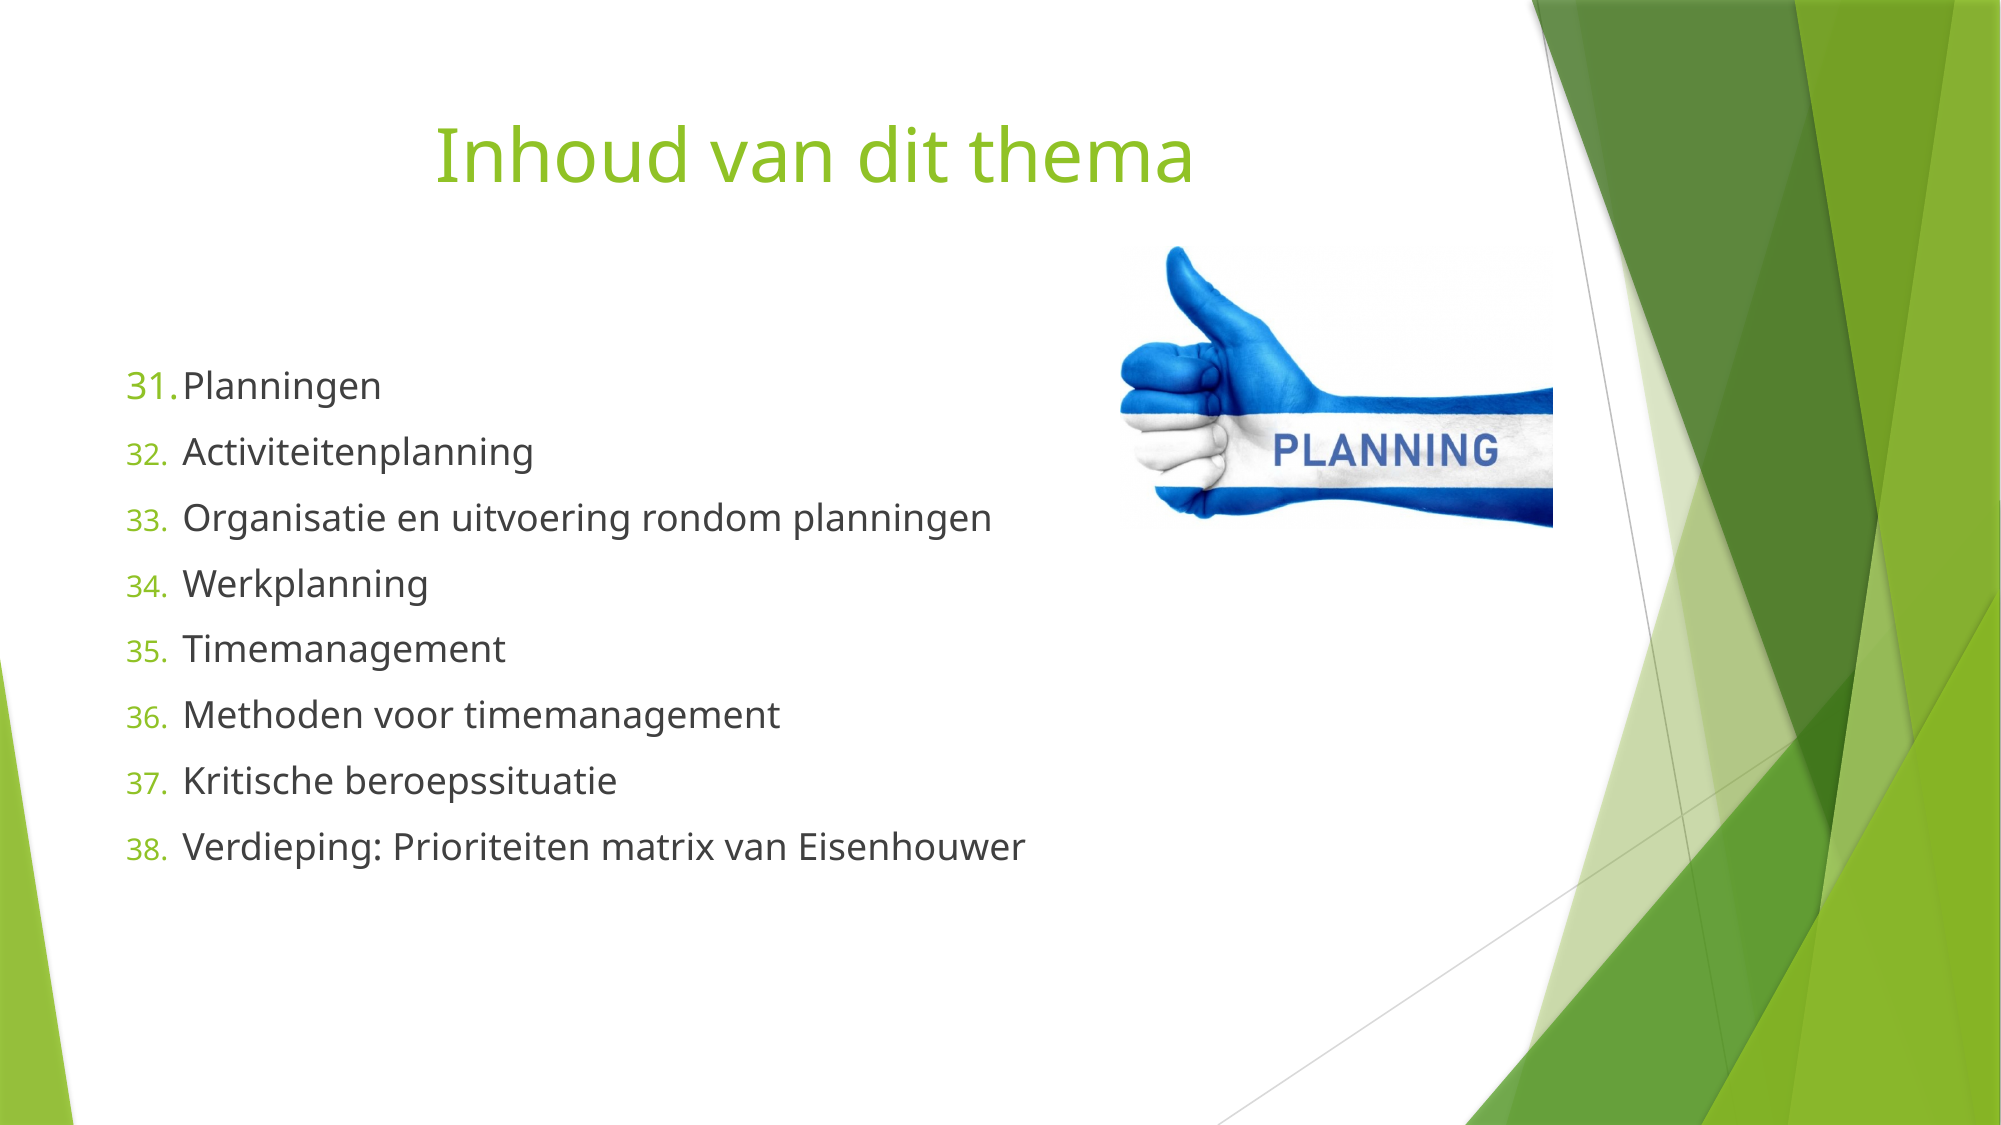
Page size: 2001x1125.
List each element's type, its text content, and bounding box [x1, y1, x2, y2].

list Planningen Activiteitenplanning Organisatie en uitvoering rondom planningen Werkplanning Timemanagement Methoden voor timemanagement Kritische beroepssituatie Verdieping: Prioriteiten matrix van Eisenhouwer [111, 354, 1522, 992]
title Inhoud van dit thema [111, 99, 1522, 317]
picture [1119, 245, 1554, 530]
